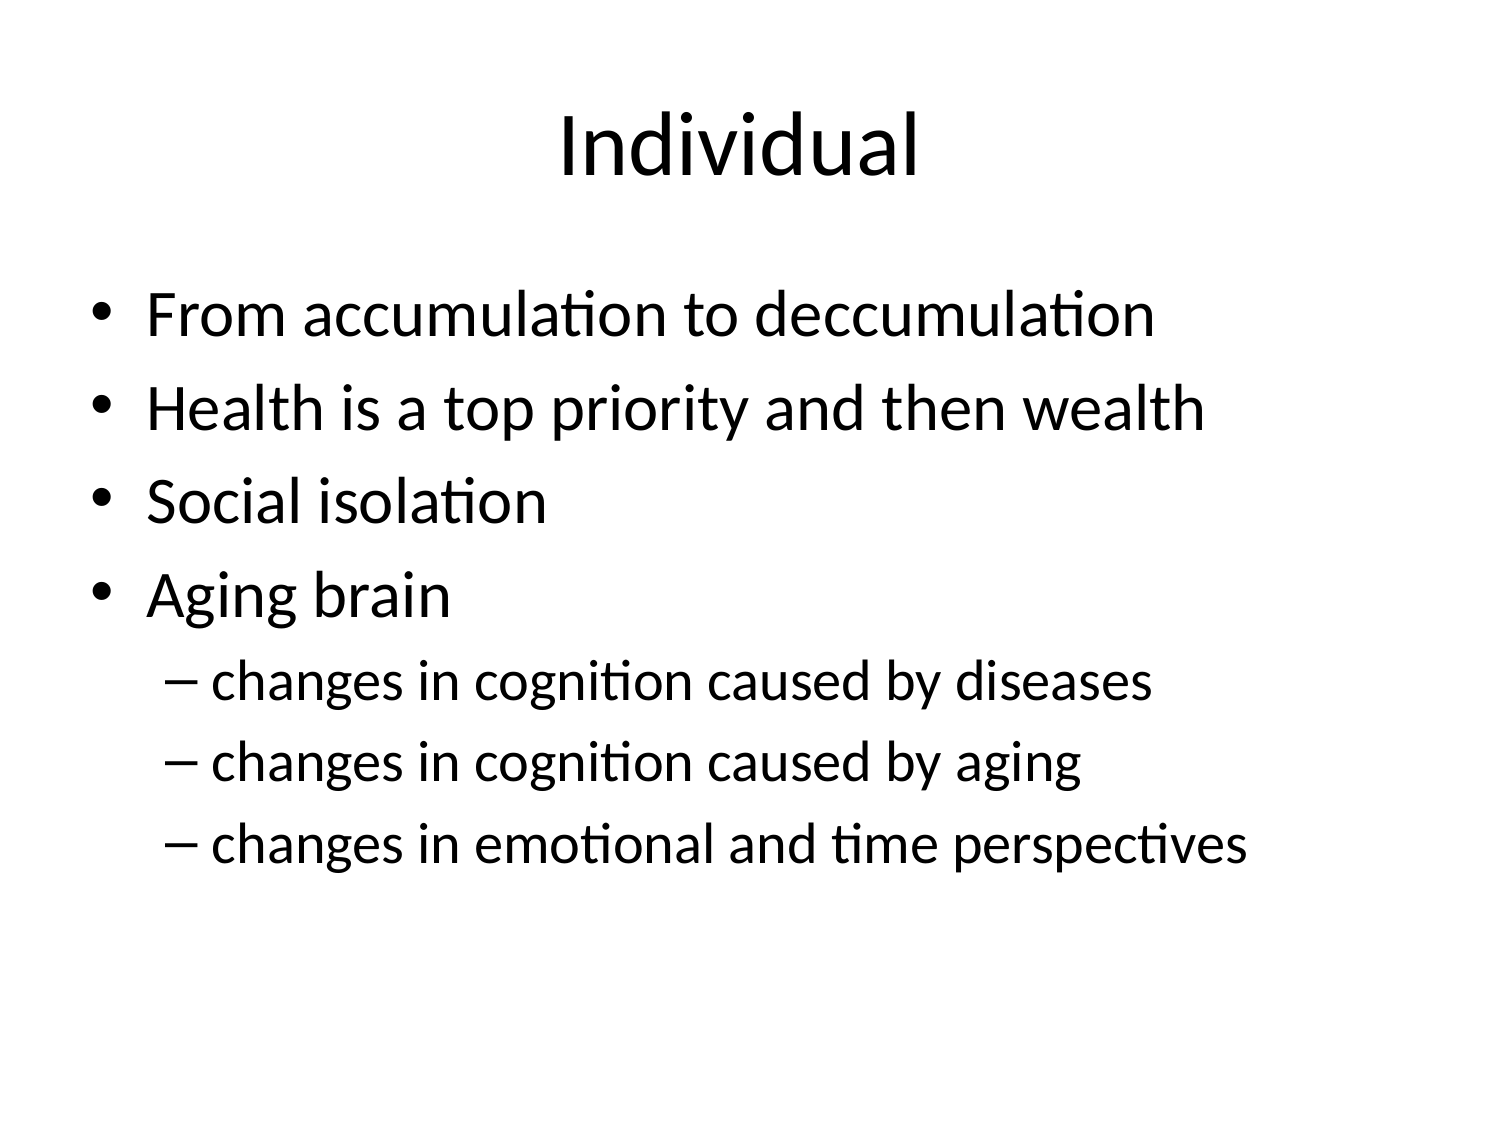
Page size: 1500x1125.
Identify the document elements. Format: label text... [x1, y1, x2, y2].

list From accumulation to deccumulation Health is a top priority and then wealth Social isolation Aging brain changes in cognition caused by diseases changes in cognition caused by aging changes in emotional and time perspectives [75, 262, 1425, 1005]
title Individual [75, 45, 1425, 233]
